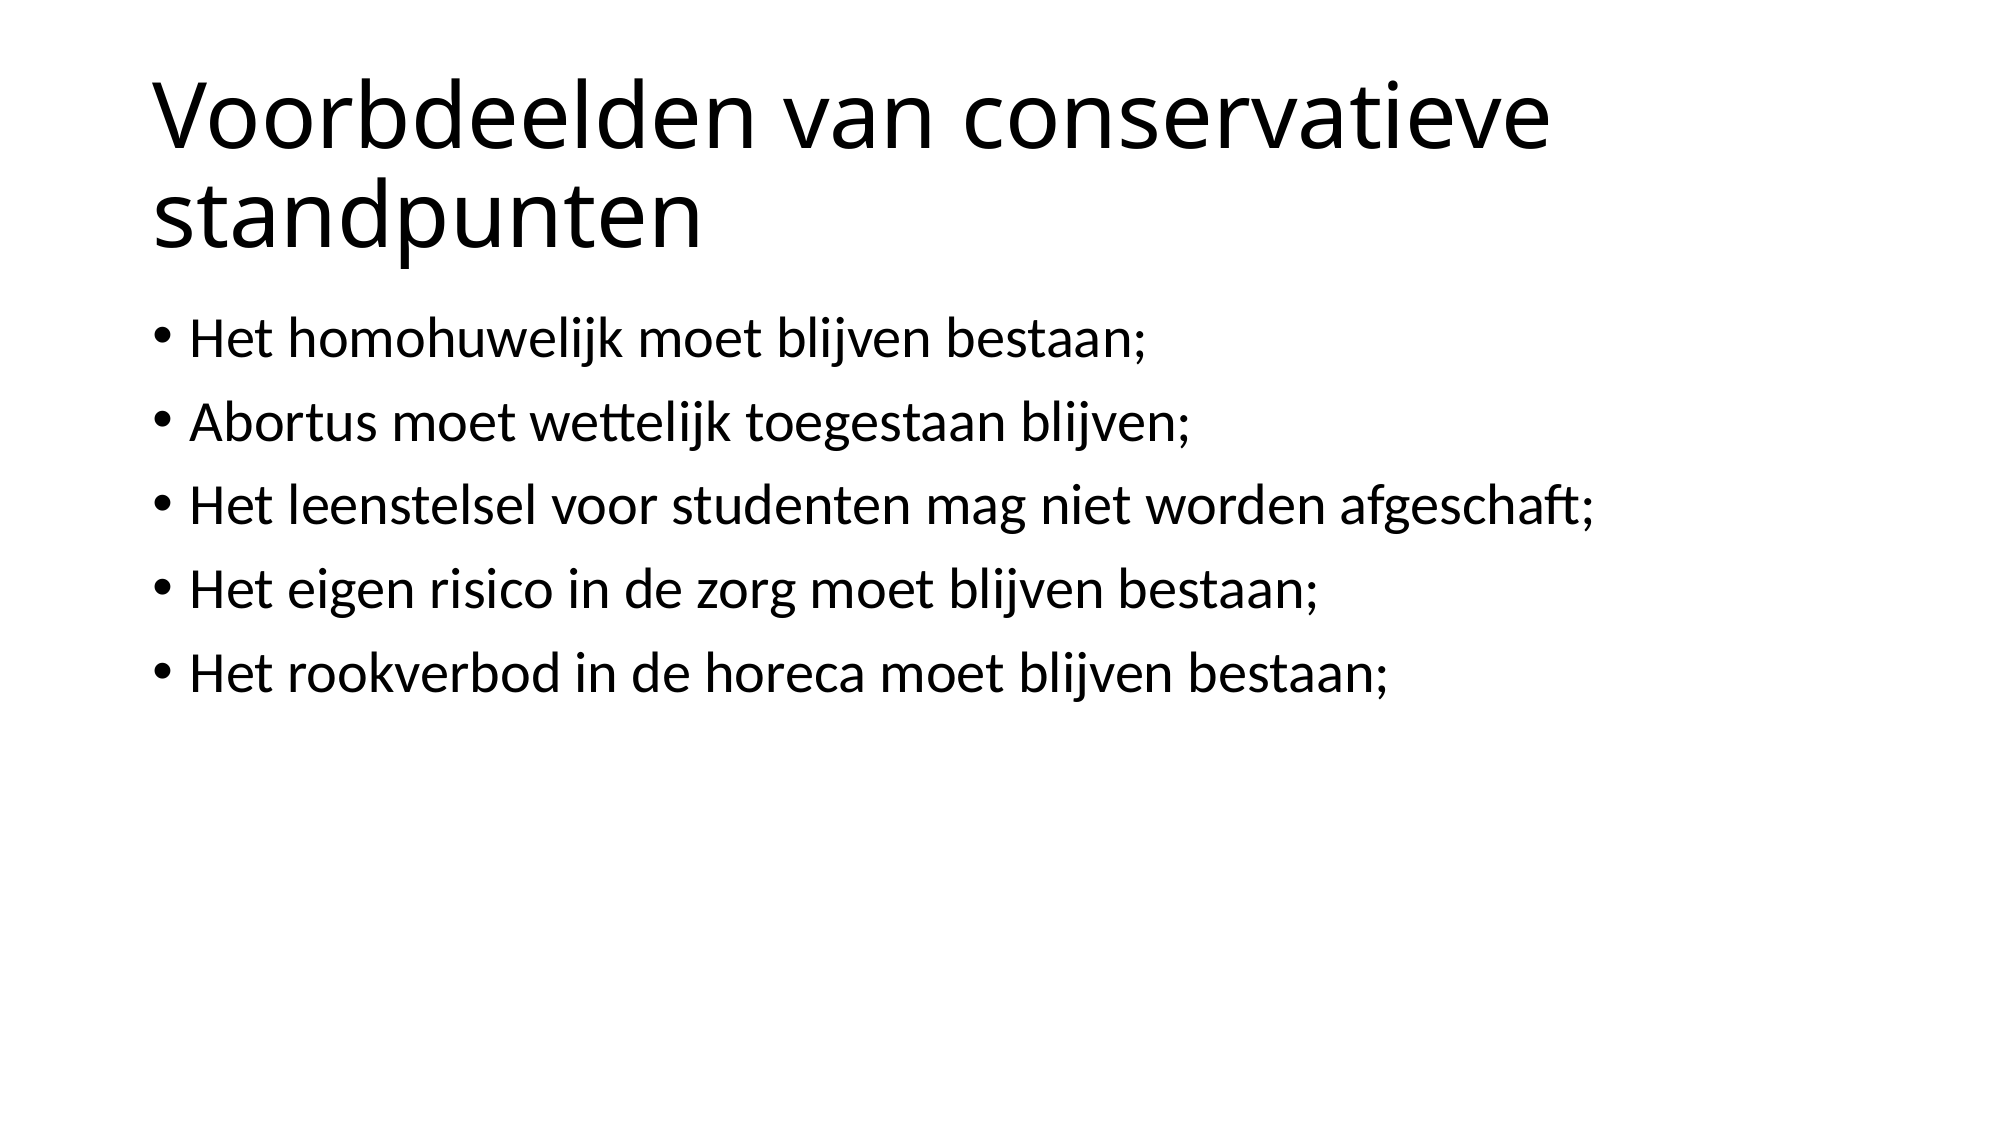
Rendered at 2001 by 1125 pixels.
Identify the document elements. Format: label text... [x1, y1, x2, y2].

title Voorbdeelden van conservatieve standpunten [137, 59, 1863, 278]
list Het homohuwelijk moet blijven bestaan; Abortus moet wettelijk toegestaan blijven; Het leenstelsel voor studenten mag niet worden afgeschaft; Het eigen risico in de zorg moet blijven bestaan; Het rookverbod in de horeca moet blijven bestaan; [137, 299, 1863, 1014]
